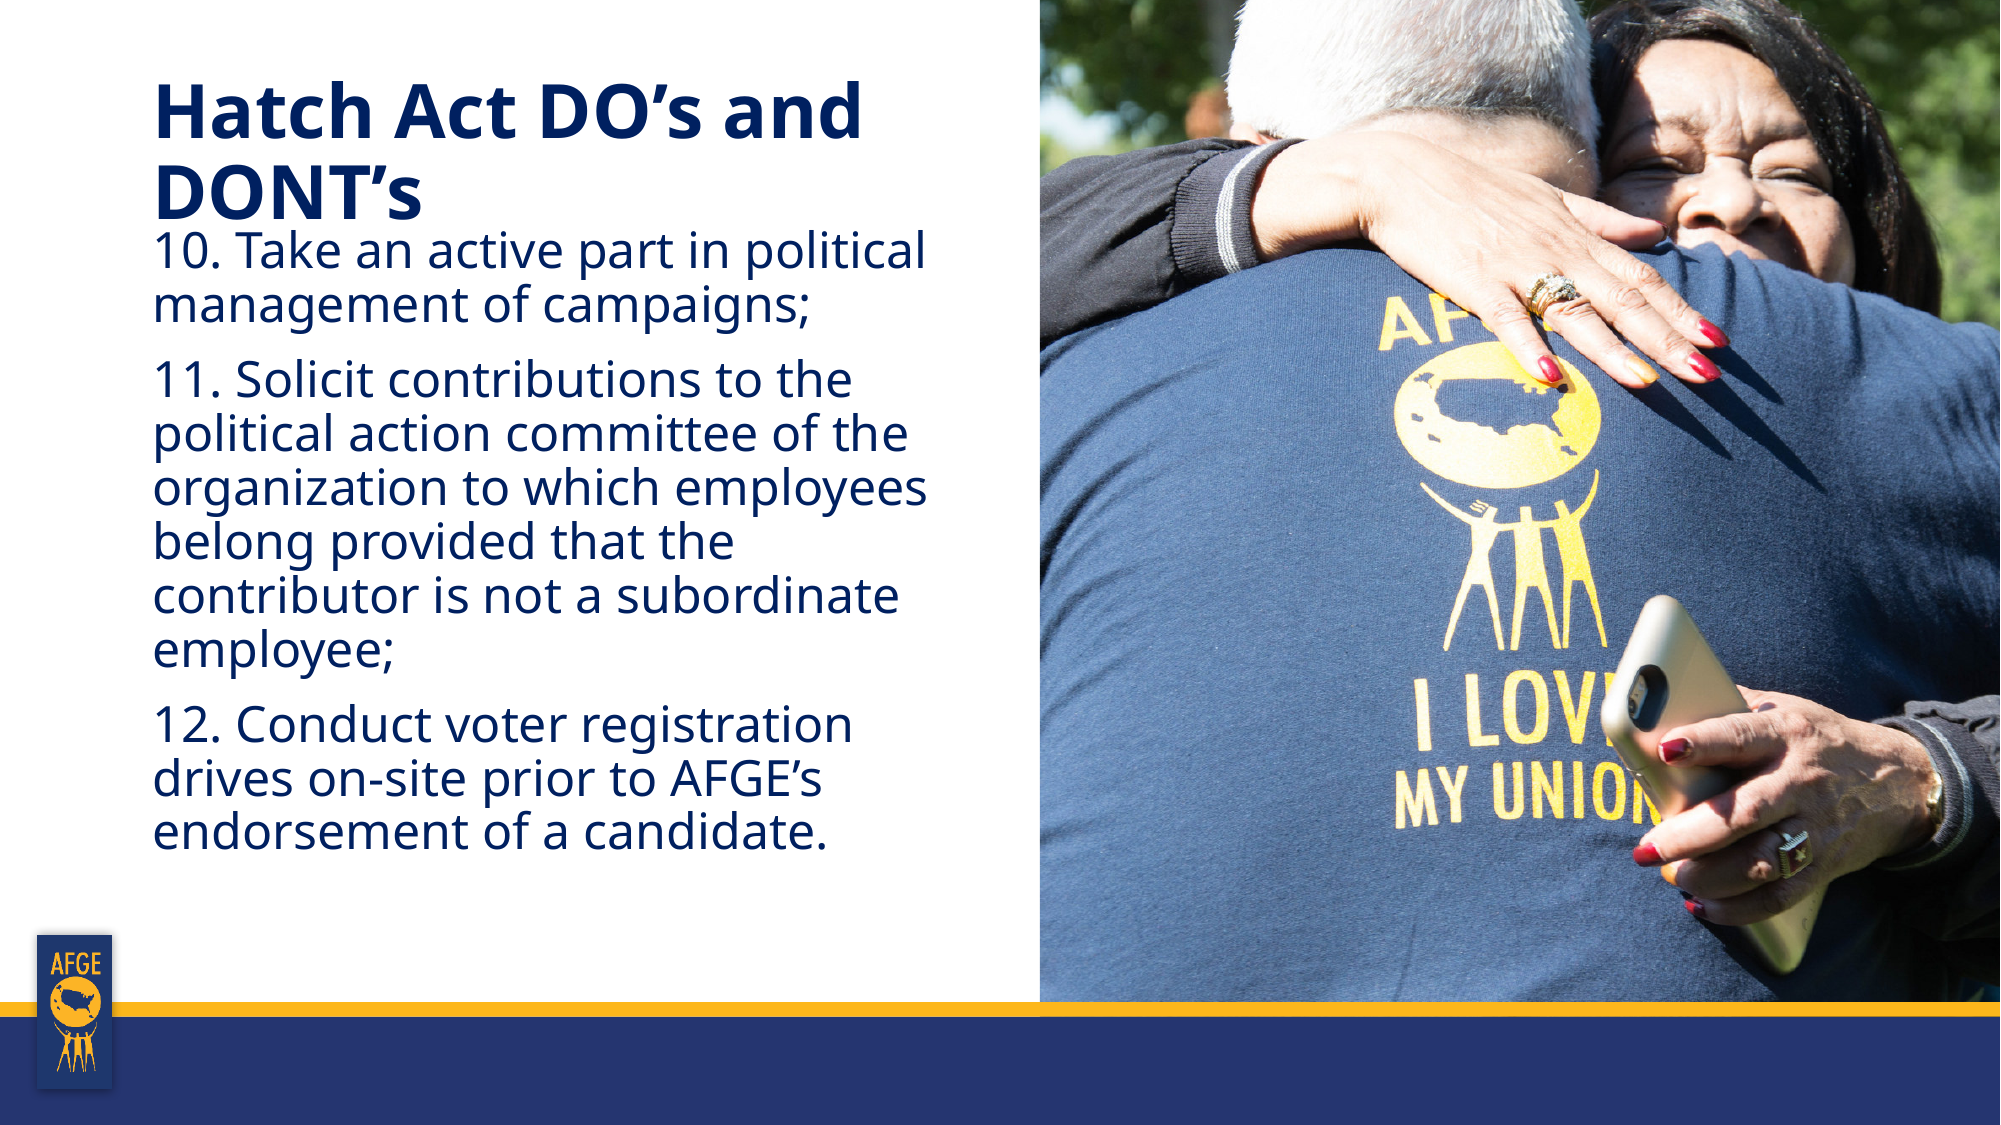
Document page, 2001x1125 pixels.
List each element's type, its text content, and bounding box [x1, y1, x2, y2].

title Hatch Act DO’s and DONT’s [137, 59, 1015, 217]
picture [1039, 0, 2000, 1002]
picture [37, 935, 112, 1089]
list 10. Take an active part in political management of campaigns; 11. Solicit contributions to the political action committee of the organization to which employees belong provided that the contributor is not a subordinate employee; 12. Conduct voter registration drives on-site prior to AFGE’s endorsement of a candidate. [137, 217, 1015, 890]
